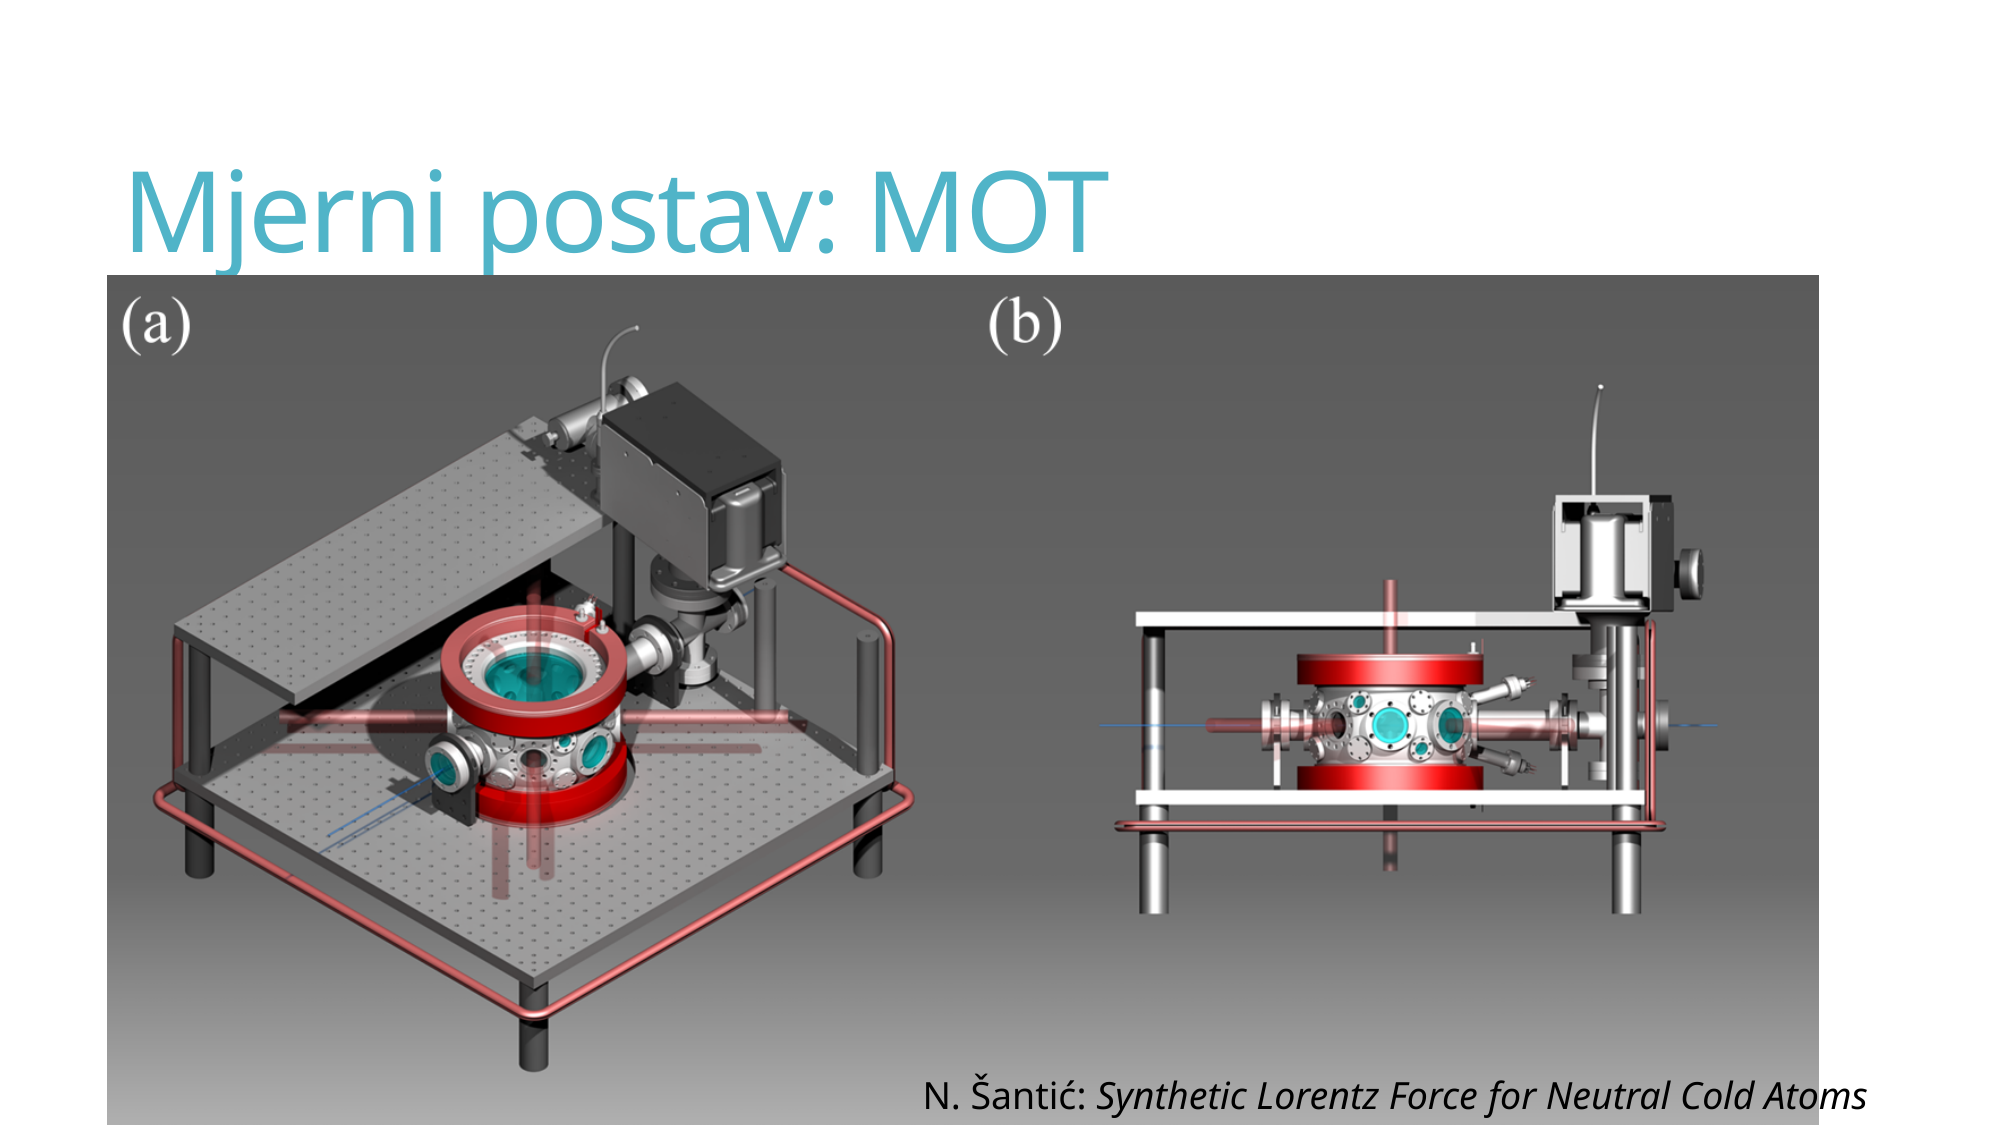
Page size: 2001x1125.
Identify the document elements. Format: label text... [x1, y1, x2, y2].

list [107, 275, 1820, 1125]
title Mjerni postav: MOT [107, 81, 1875, 354]
text_box N. Šantić: Synthetic Lorentz Force for Neutral Cold Atoms [1820, 1064, 1925, 1125]
